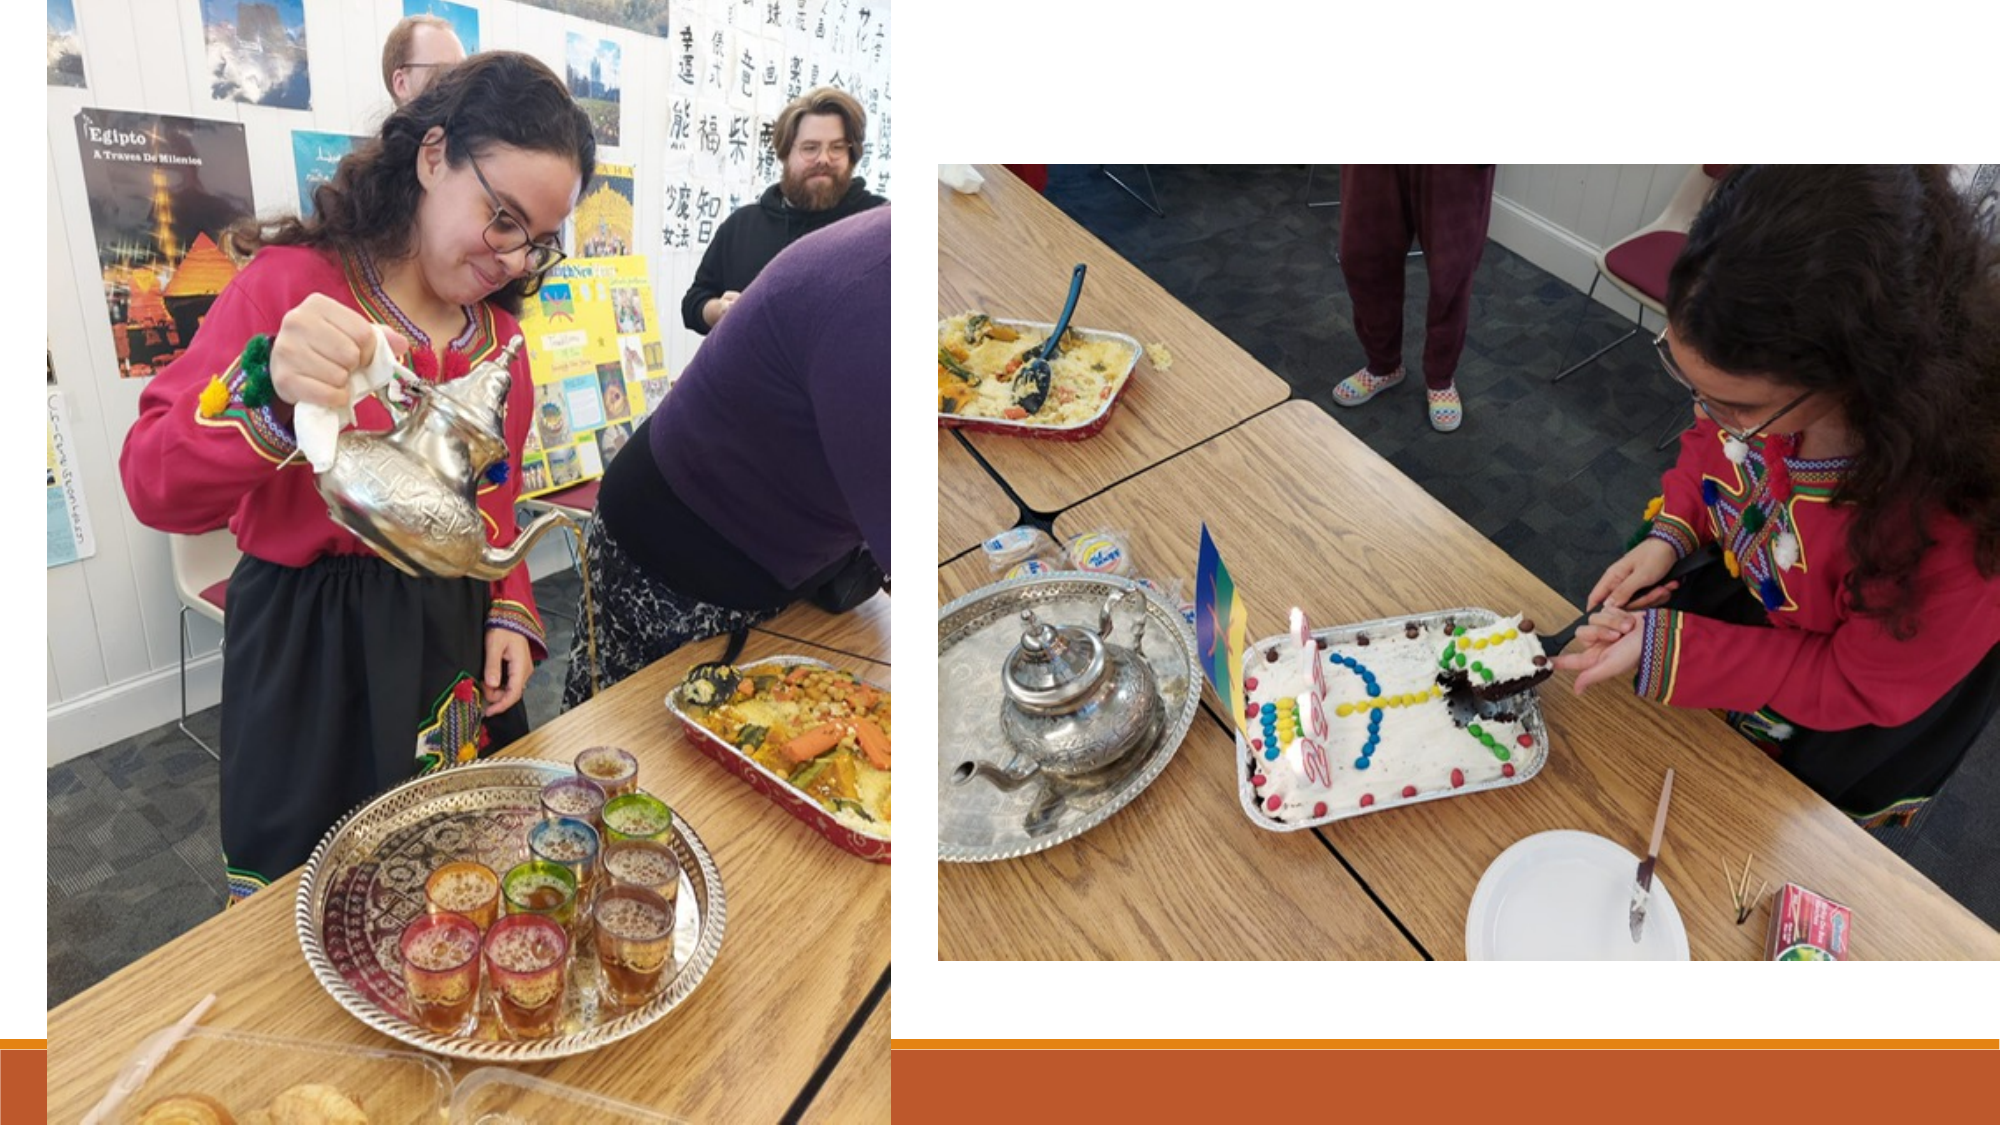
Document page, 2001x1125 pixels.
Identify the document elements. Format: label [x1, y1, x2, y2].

picture [46, 0, 892, 1125]
picture [937, 163, 2000, 962]
